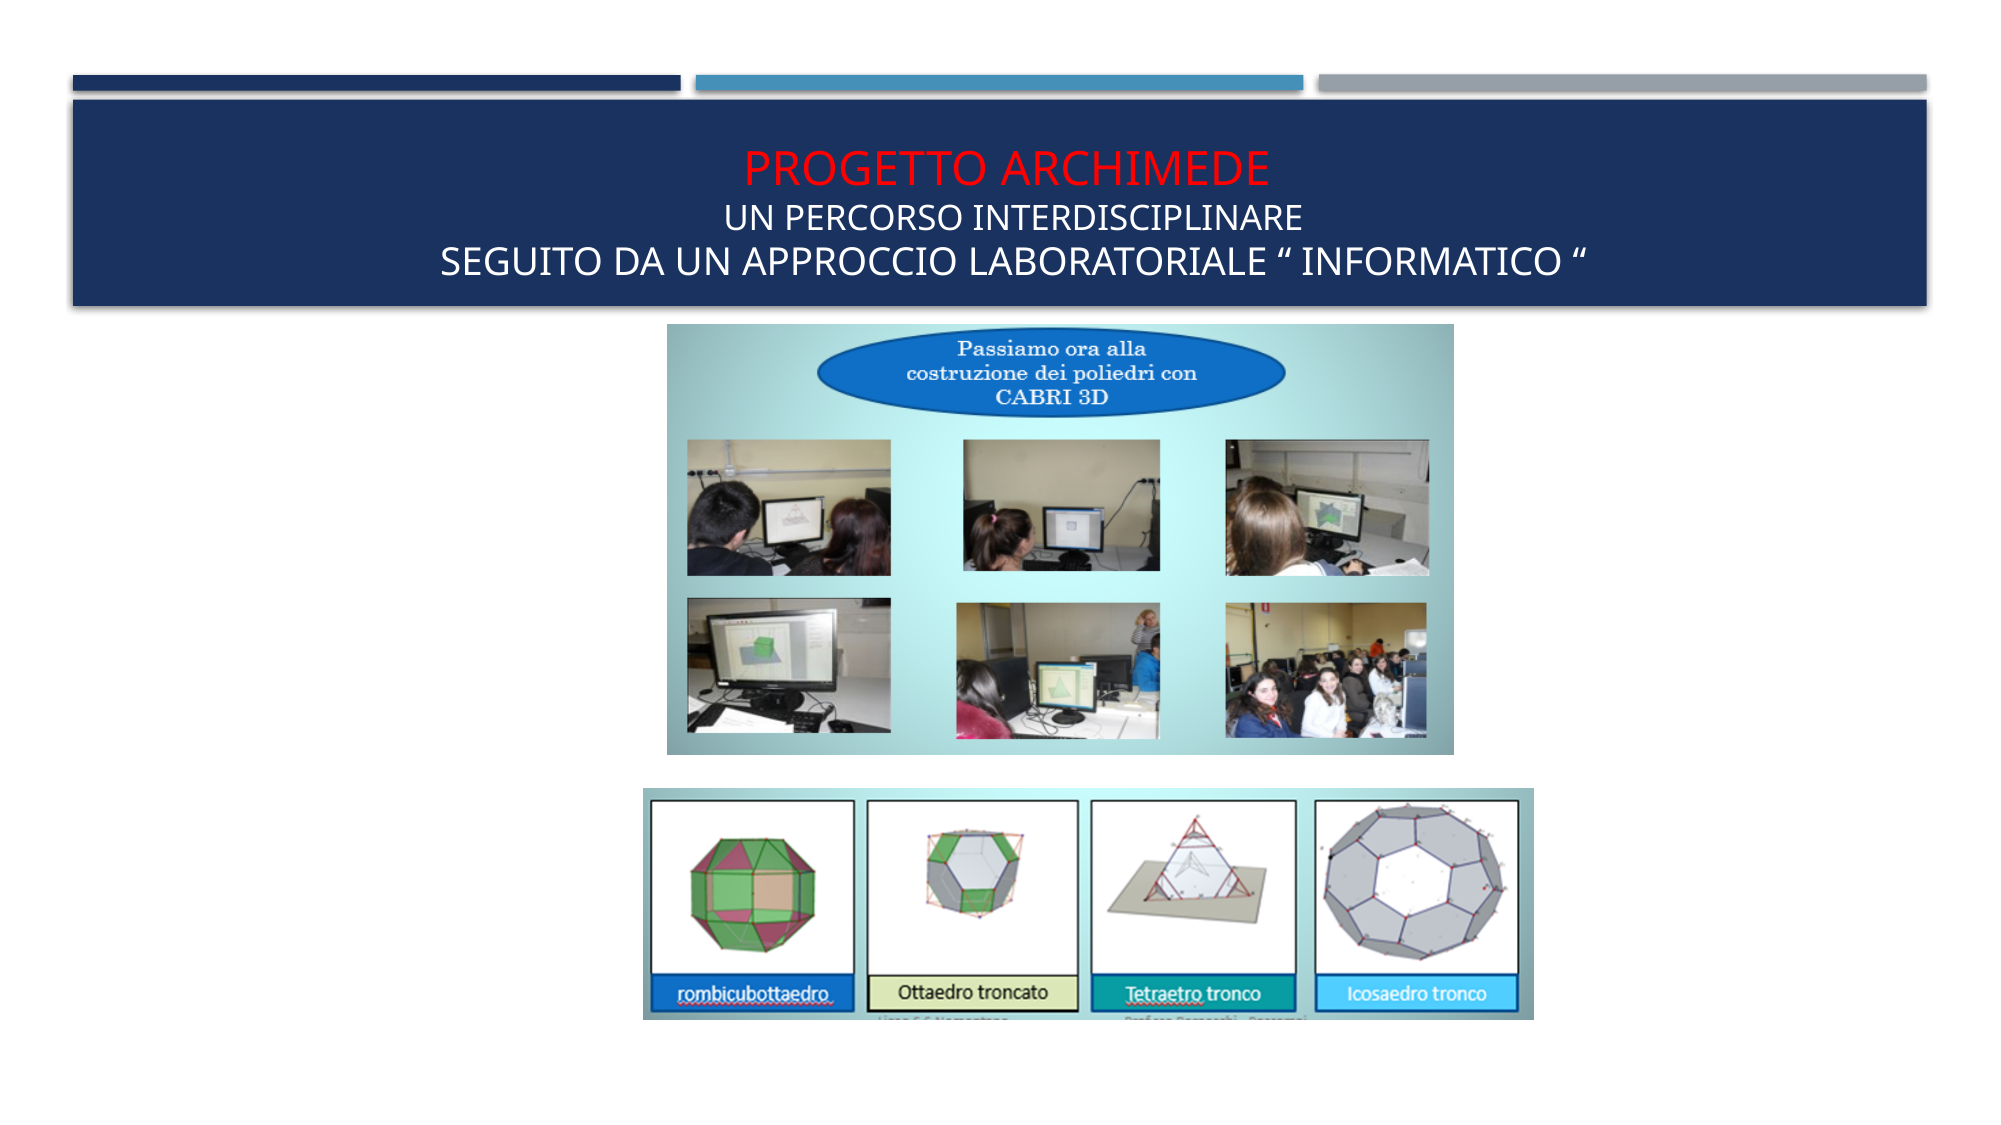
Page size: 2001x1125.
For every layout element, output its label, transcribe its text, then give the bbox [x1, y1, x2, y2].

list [666, 324, 1455, 755]
title PROGETTO ARCHIMEDE un percorso interdisciplinare seguito da un approccio laboratoriale “ informatico “ [108, 128, 1918, 291]
picture [642, 787, 1534, 1020]
